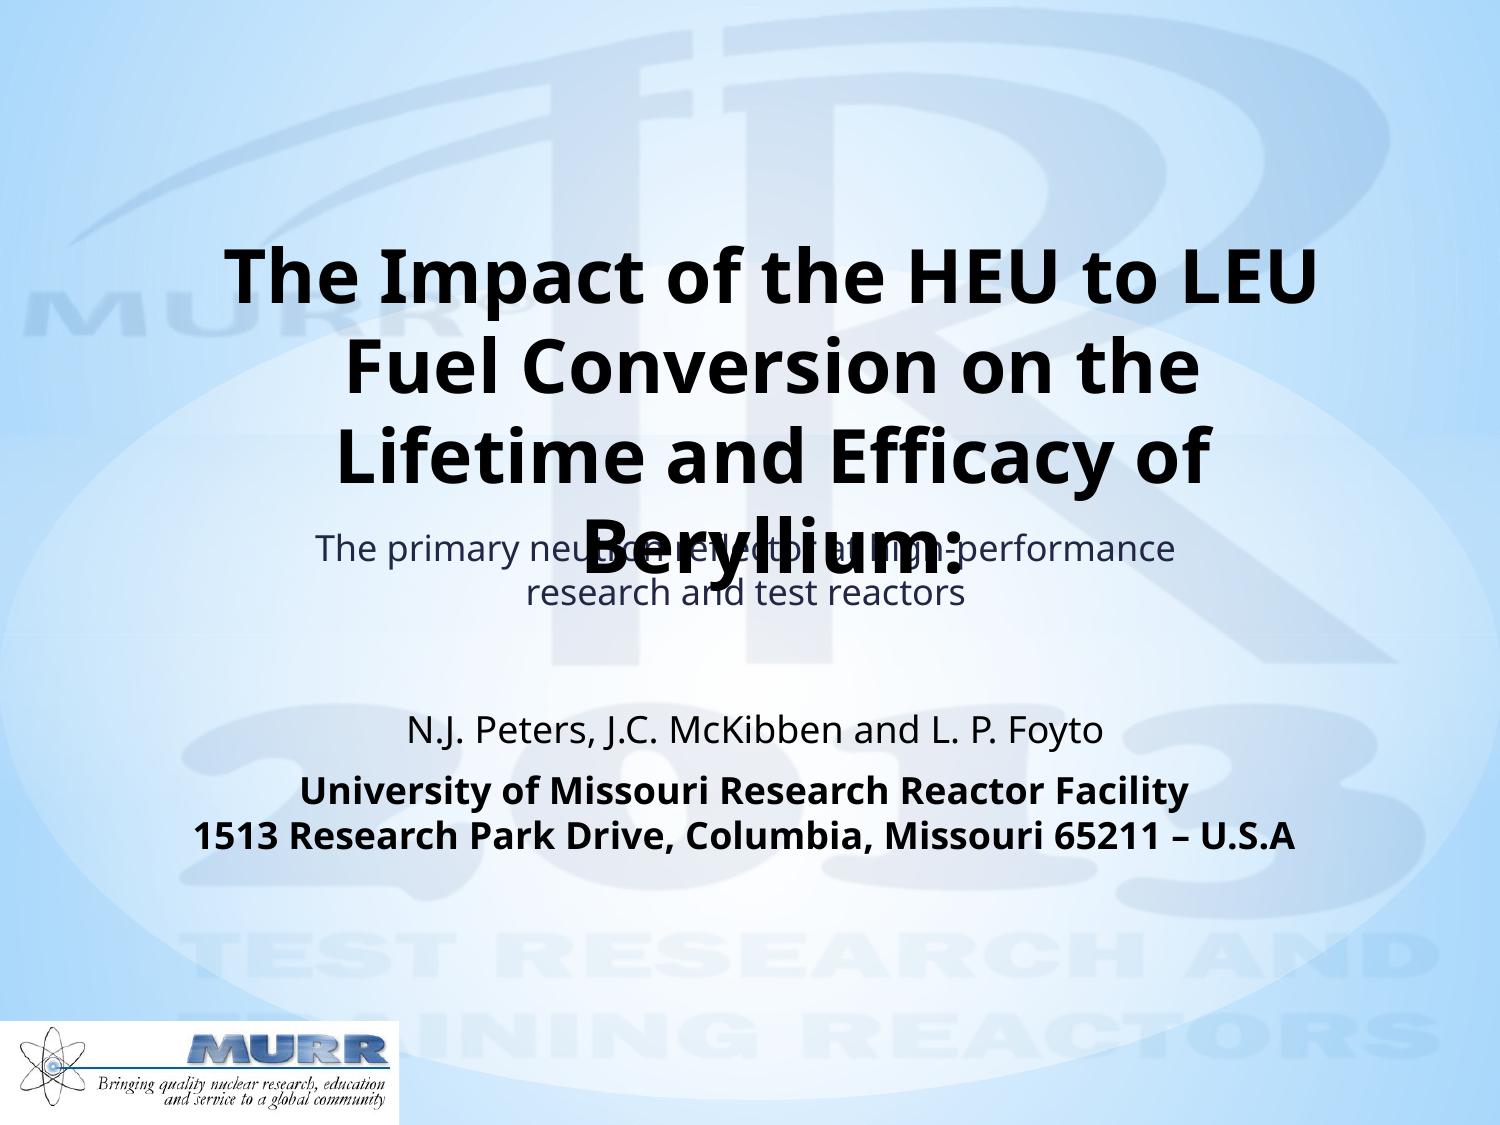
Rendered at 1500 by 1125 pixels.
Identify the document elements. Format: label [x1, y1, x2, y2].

picture [0, 0, 1500, 1125]
text_box [0, 1021, 400, 1125]
